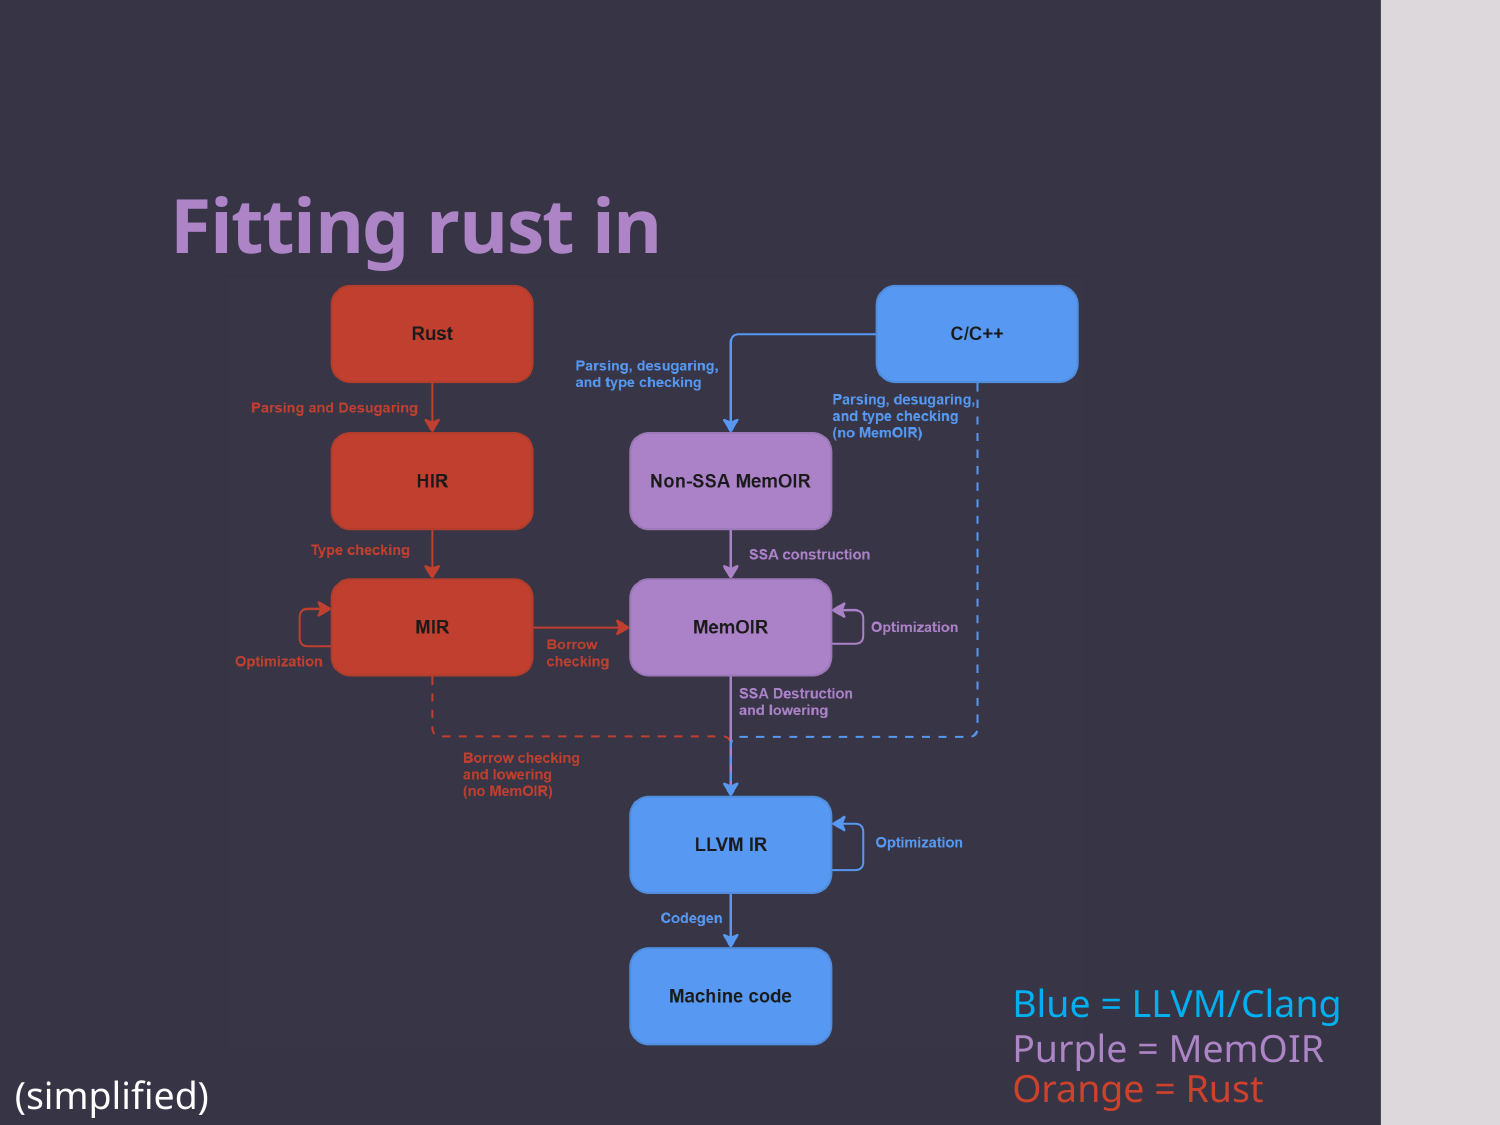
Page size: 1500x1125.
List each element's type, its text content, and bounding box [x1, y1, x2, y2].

text_box (simplified) [0, 1064, 398, 1125]
text_box Blue = LLVM/Clang Purple = MemOIR [1090, 972, 1395, 1057]
picture [225, 276, 1085, 1055]
text_box Orange = Rust [997, 1057, 1395, 1118]
title Fitting rust in [155, 60, 1348, 278]
picture [1076, 1008, 1085, 1014]
